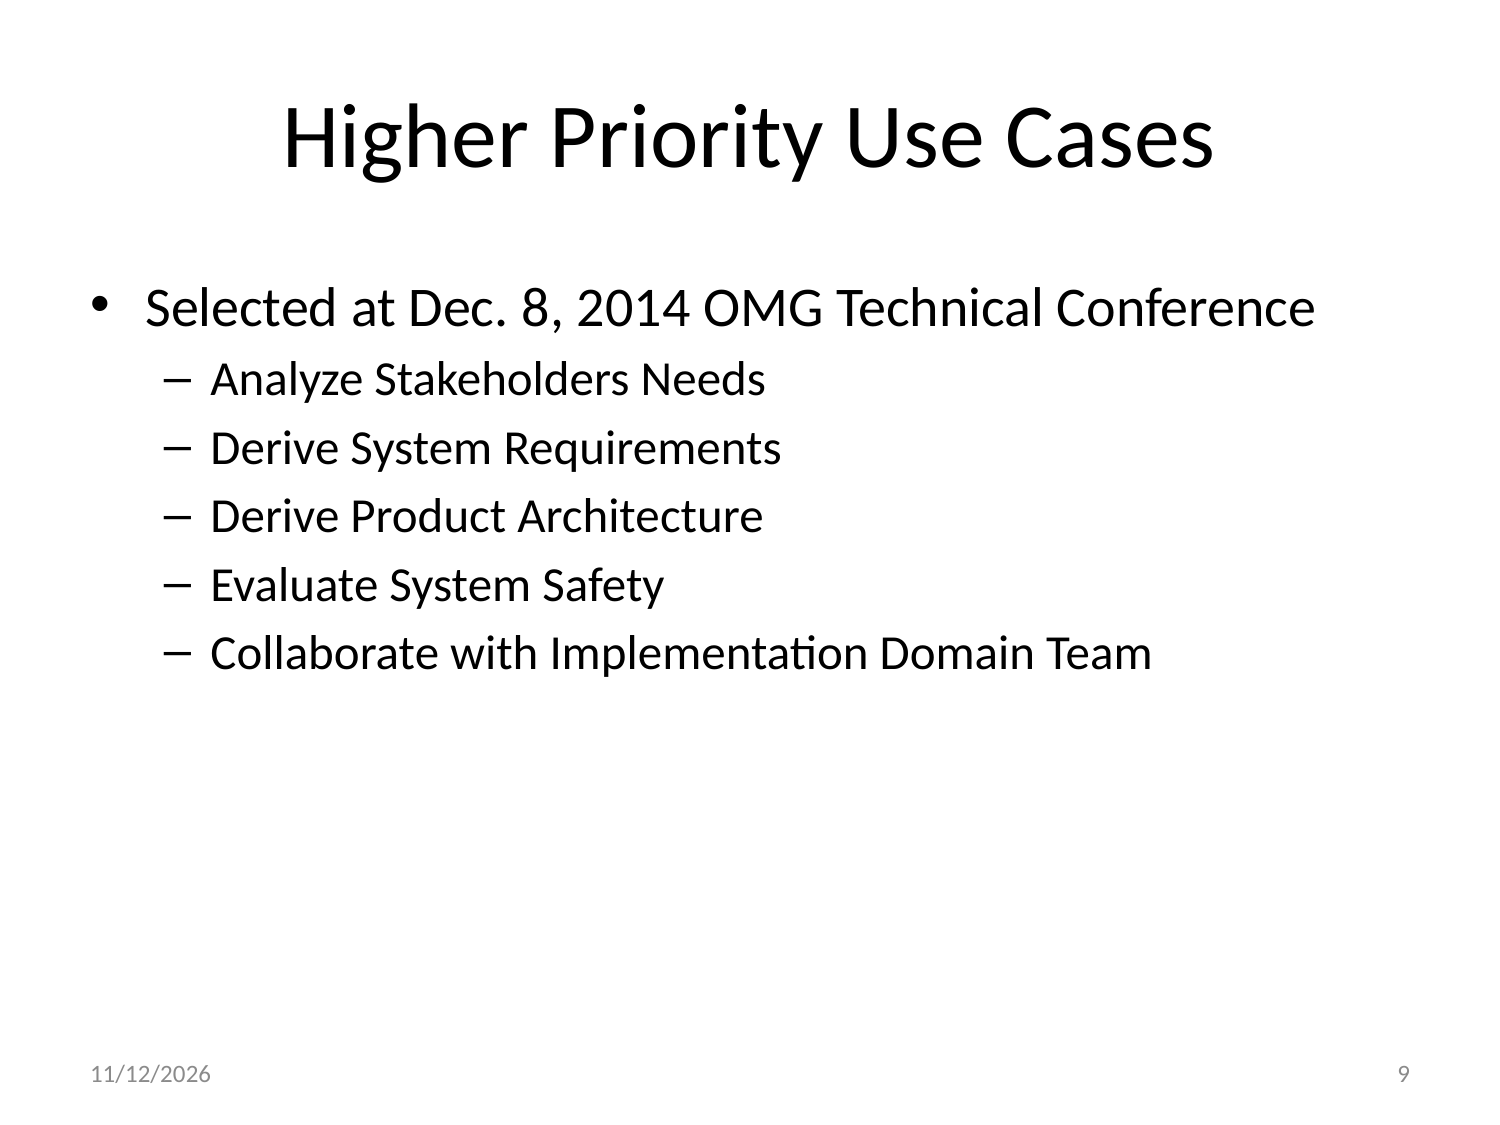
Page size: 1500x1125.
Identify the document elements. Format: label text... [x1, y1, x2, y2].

slide_number 9 [1074, 1042, 1425, 1103]
title Higher Priority Use Cases [75, 37, 1425, 225]
text_box Selected at Dec. 8, 2014 OMG Technical Conference Analyze Stakeholders Needs Derive System Requirements Derive Product Architecture Evaluate System Safety Collaborate with Implementation Domain Team [74, 262, 1425, 688]
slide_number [75, 1042, 425, 1103]
